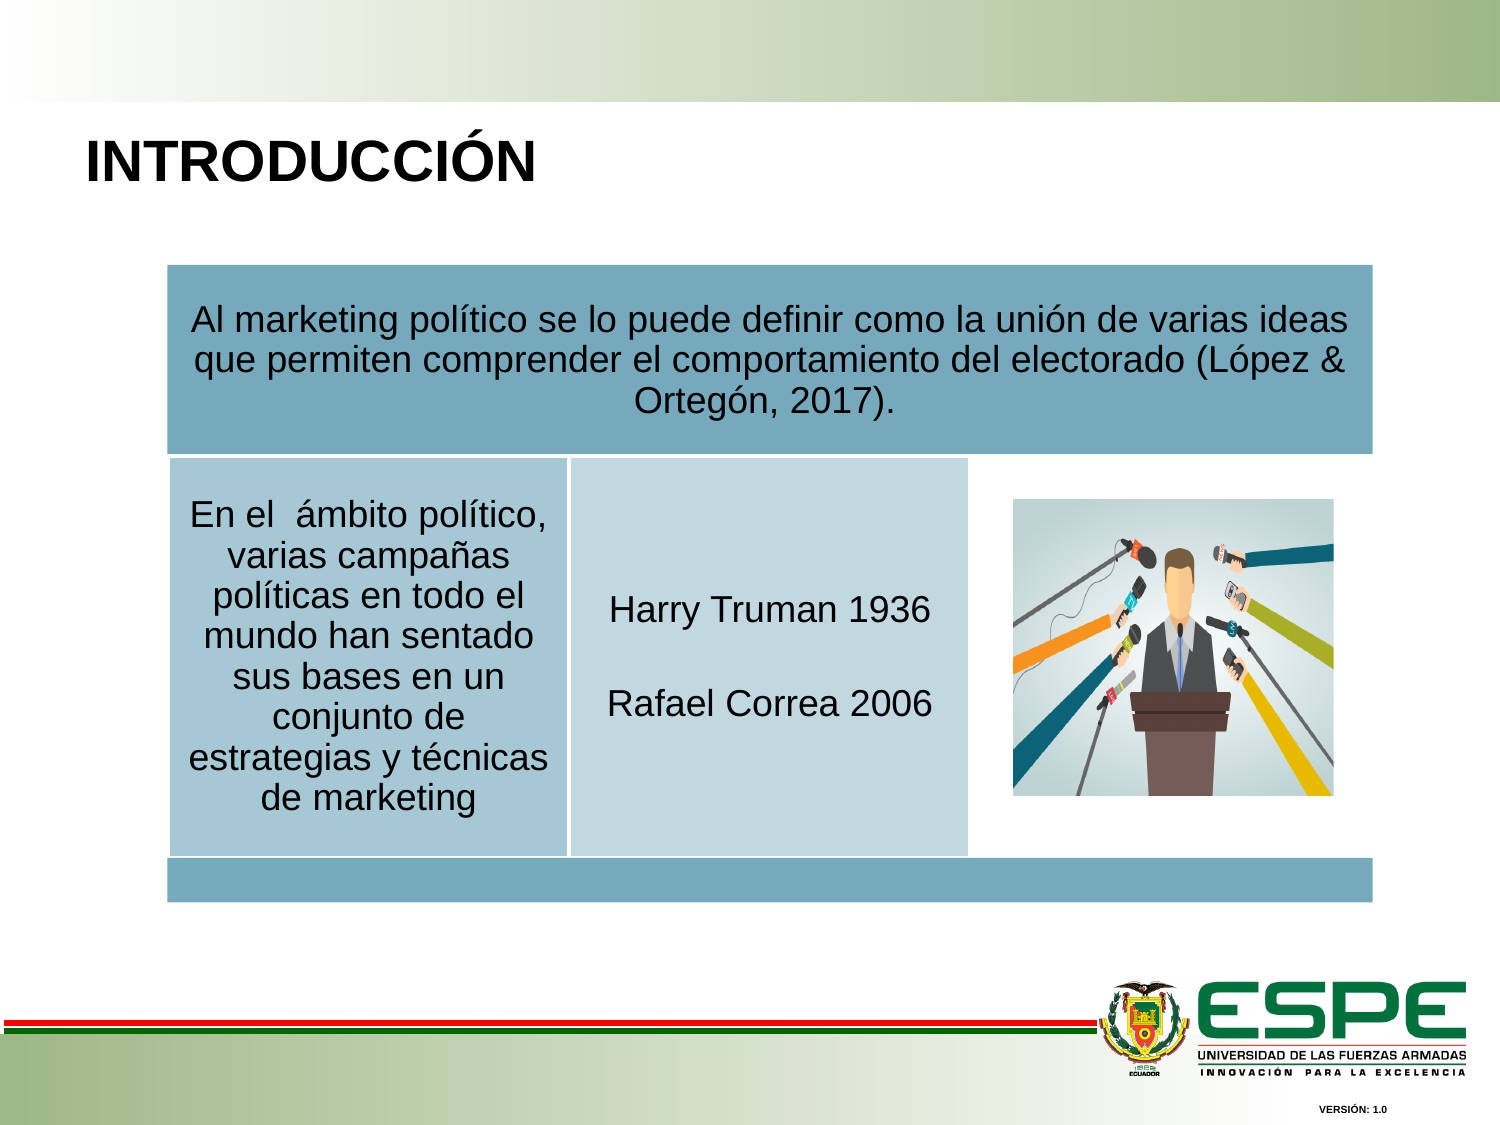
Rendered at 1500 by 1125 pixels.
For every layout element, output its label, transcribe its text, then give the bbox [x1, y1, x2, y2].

picture [1099, 981, 1466, 1076]
picture [1012, 498, 1334, 797]
text_box INTRODUCCIÓN [70, 108, 608, 209]
slide_number VERSIÓN: 1.0 [1281, 1092, 1425, 1125]
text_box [167, 264, 1373, 903]
